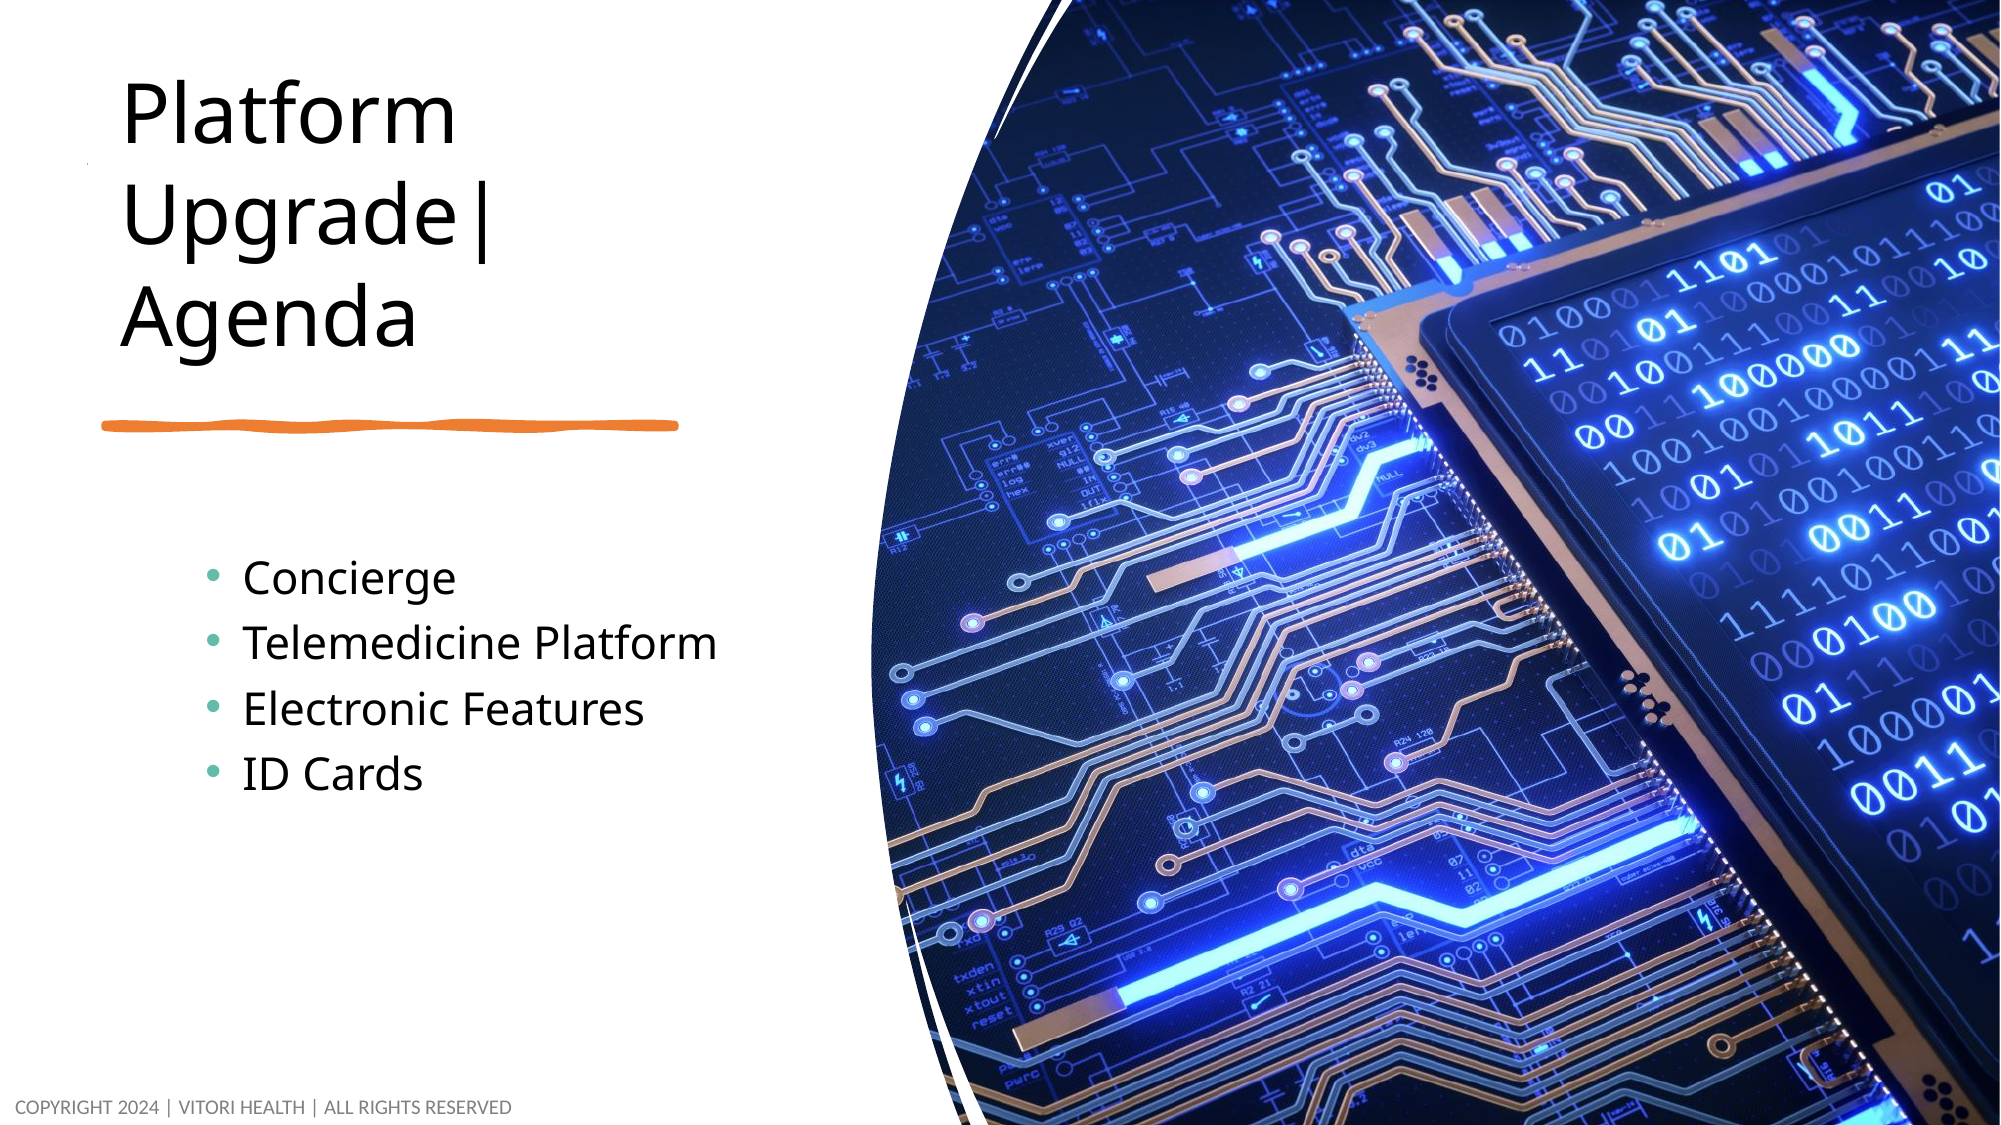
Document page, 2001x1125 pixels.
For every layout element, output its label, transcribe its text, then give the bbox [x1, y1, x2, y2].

footer COPYRIGHT 2024 | VITORI HEALTH | ALL RIGHTS RESERVED [0, 1084, 675, 1125]
list Concierge Telemedicine Platform Electronic Features ID Cards [41, 470, 739, 831]
picture [871, 0, 2000, 1125]
text_box [103, 421, 676, 431]
title Platform Upgrade| Agenda [105, 53, 822, 375]
text_box [0, 0, 871, 1125]
